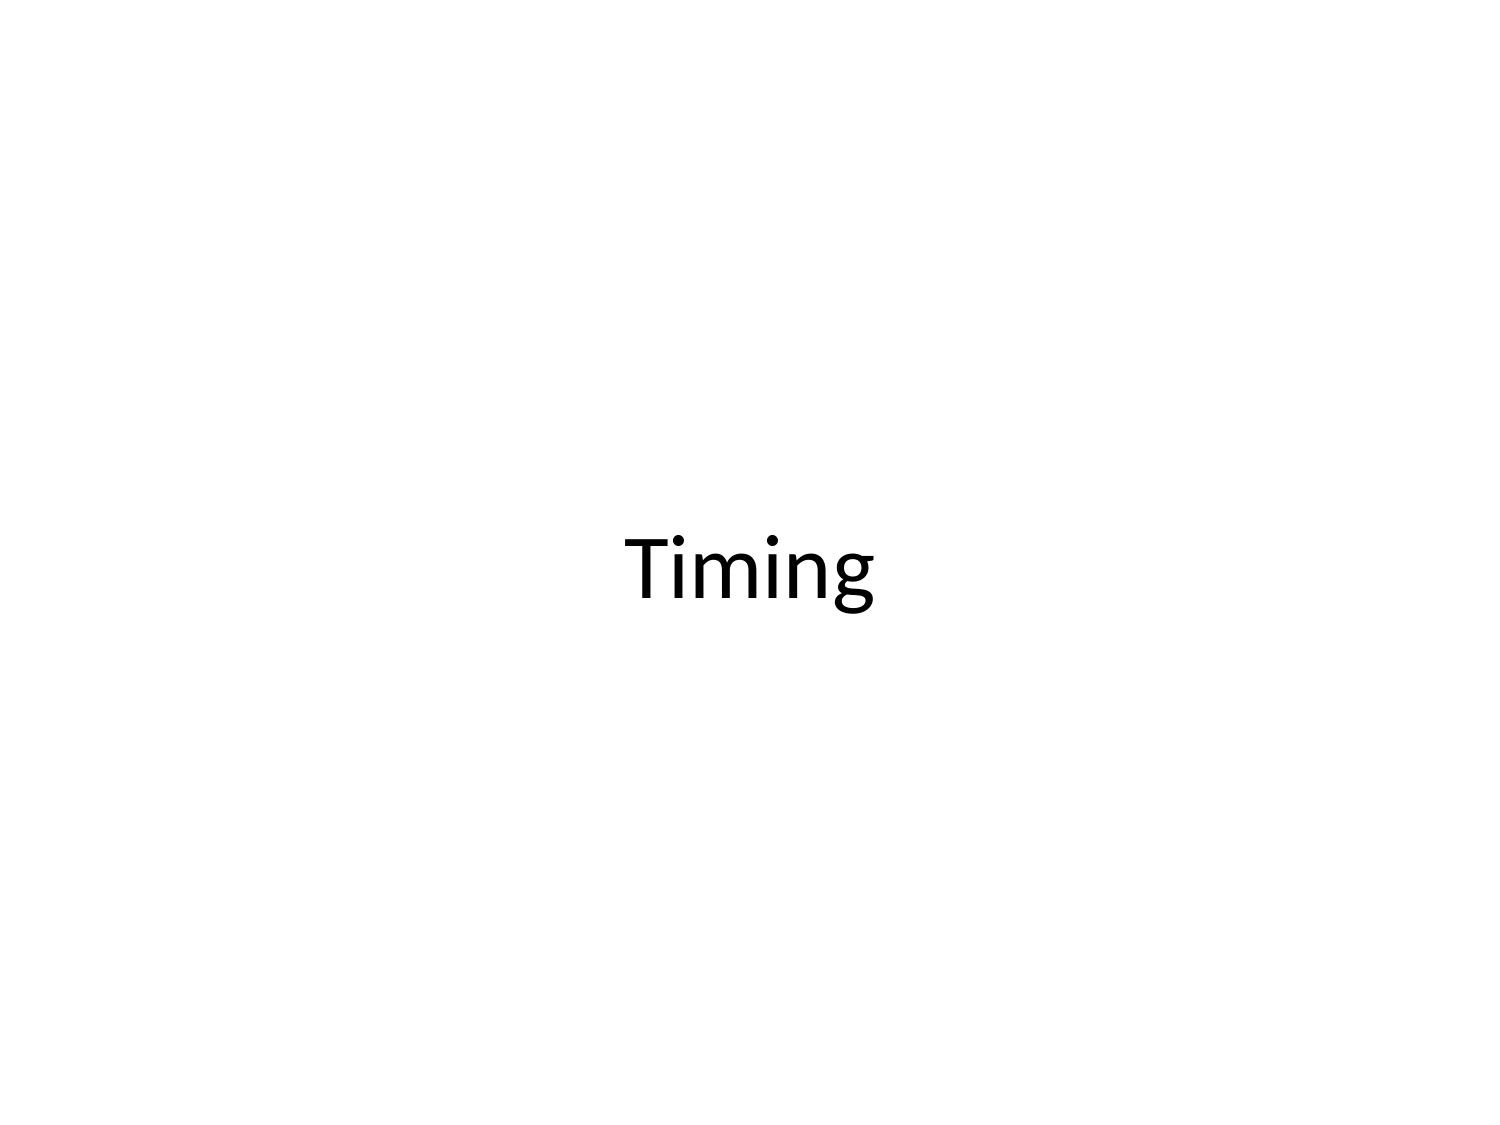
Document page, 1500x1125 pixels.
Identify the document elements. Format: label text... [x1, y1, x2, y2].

text_box Timing [374, 499, 1125, 624]
